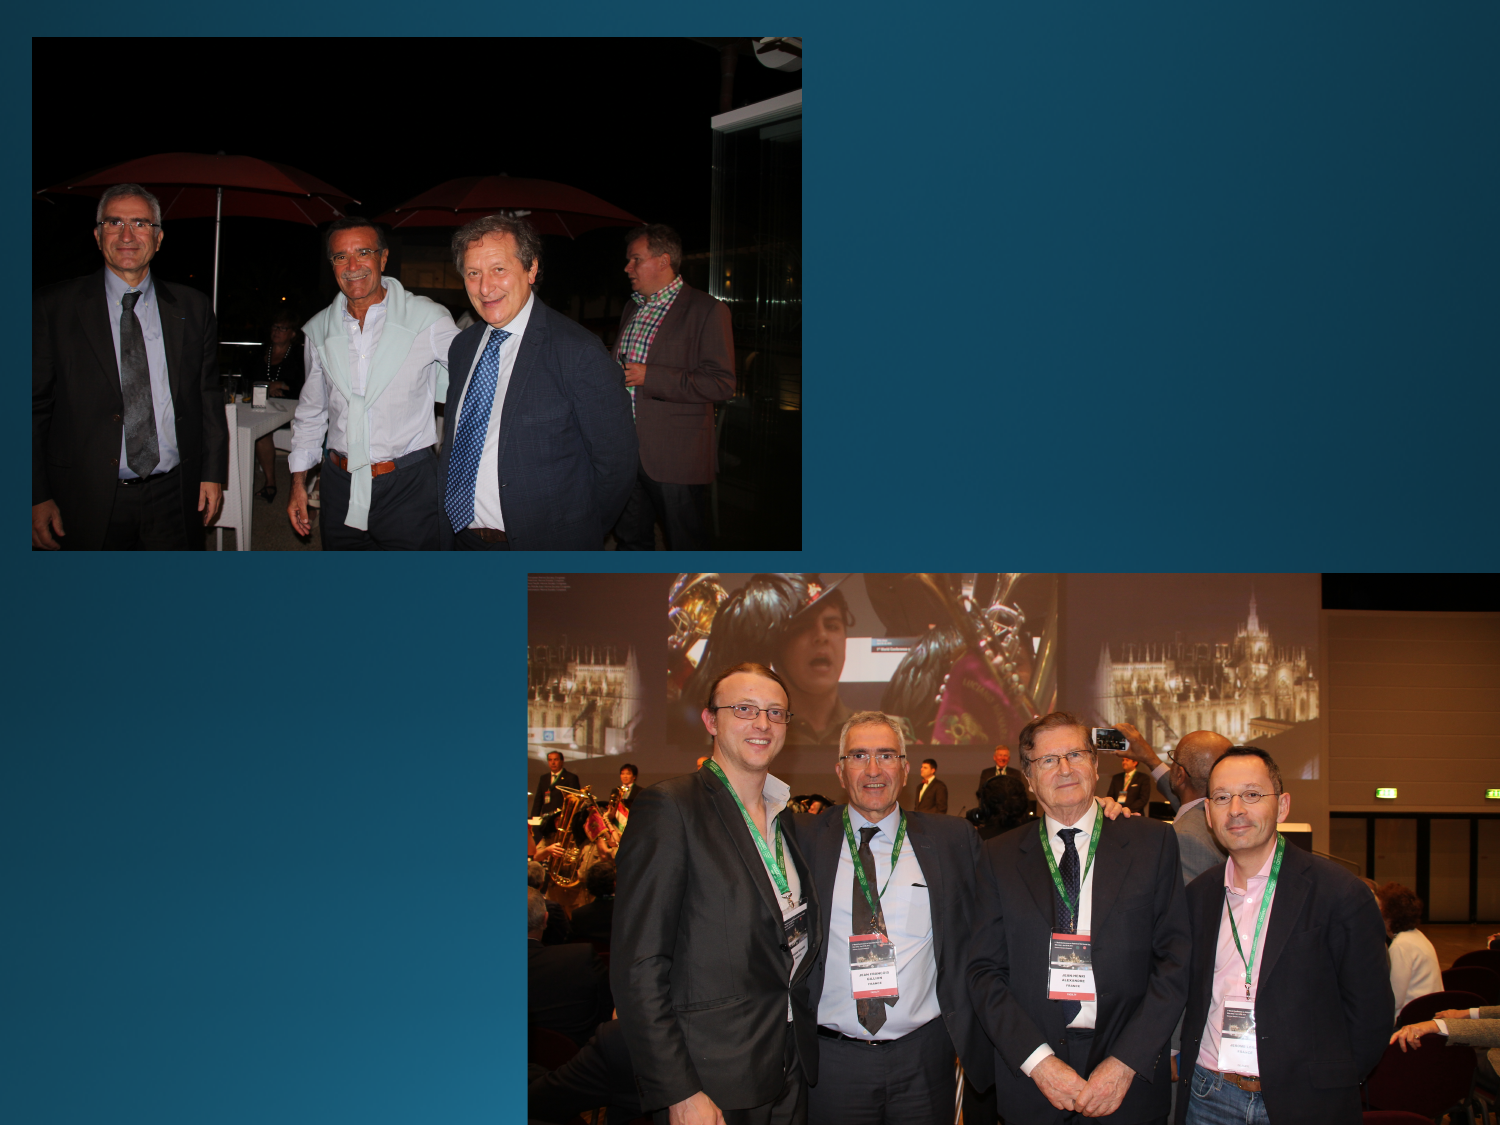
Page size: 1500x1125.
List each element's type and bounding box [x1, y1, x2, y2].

list [527, 573, 1500, 1125]
picture [0, 0, 1500, 1125]
